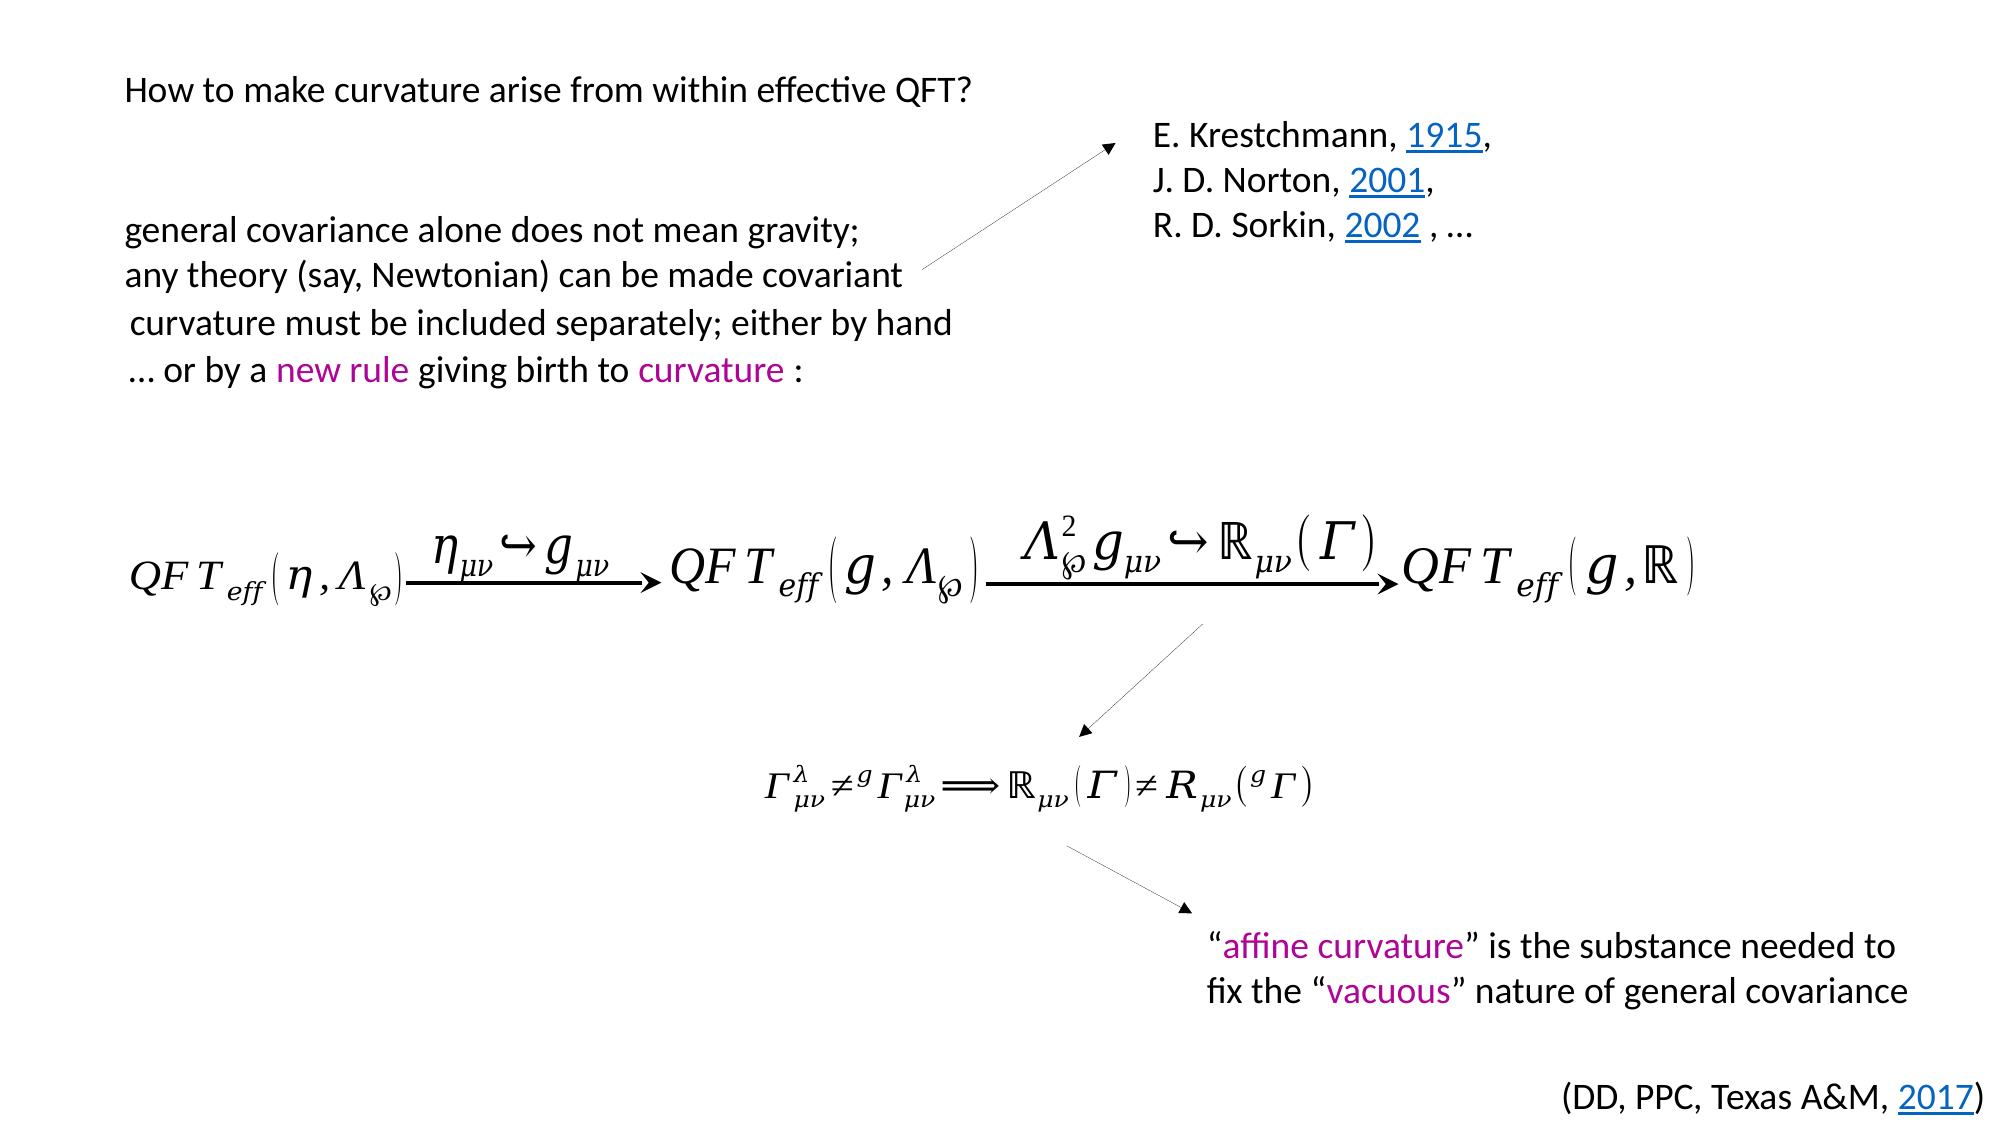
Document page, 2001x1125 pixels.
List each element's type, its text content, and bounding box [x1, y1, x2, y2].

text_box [922, 102, 1524, 270]
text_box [128, 517, 978, 609]
text_box general covariance alone does not mean gravity; any theory (say, Newtonian) can be made covariant [109, 197, 1062, 303]
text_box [762, 624, 1314, 814]
text_box How to make curvature arise from within effective QFT? [109, 57, 1038, 118]
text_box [1066, 845, 1930, 1020]
text_box … or by a new rule giving birth to curvature : [114, 337, 819, 398]
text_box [985, 507, 1695, 604]
text_box (DD, PPC, Texas A&M, 2017) [1523, 1064, 2000, 1125]
text_box curvature must be included separately; either by hand [115, 290, 986, 351]
